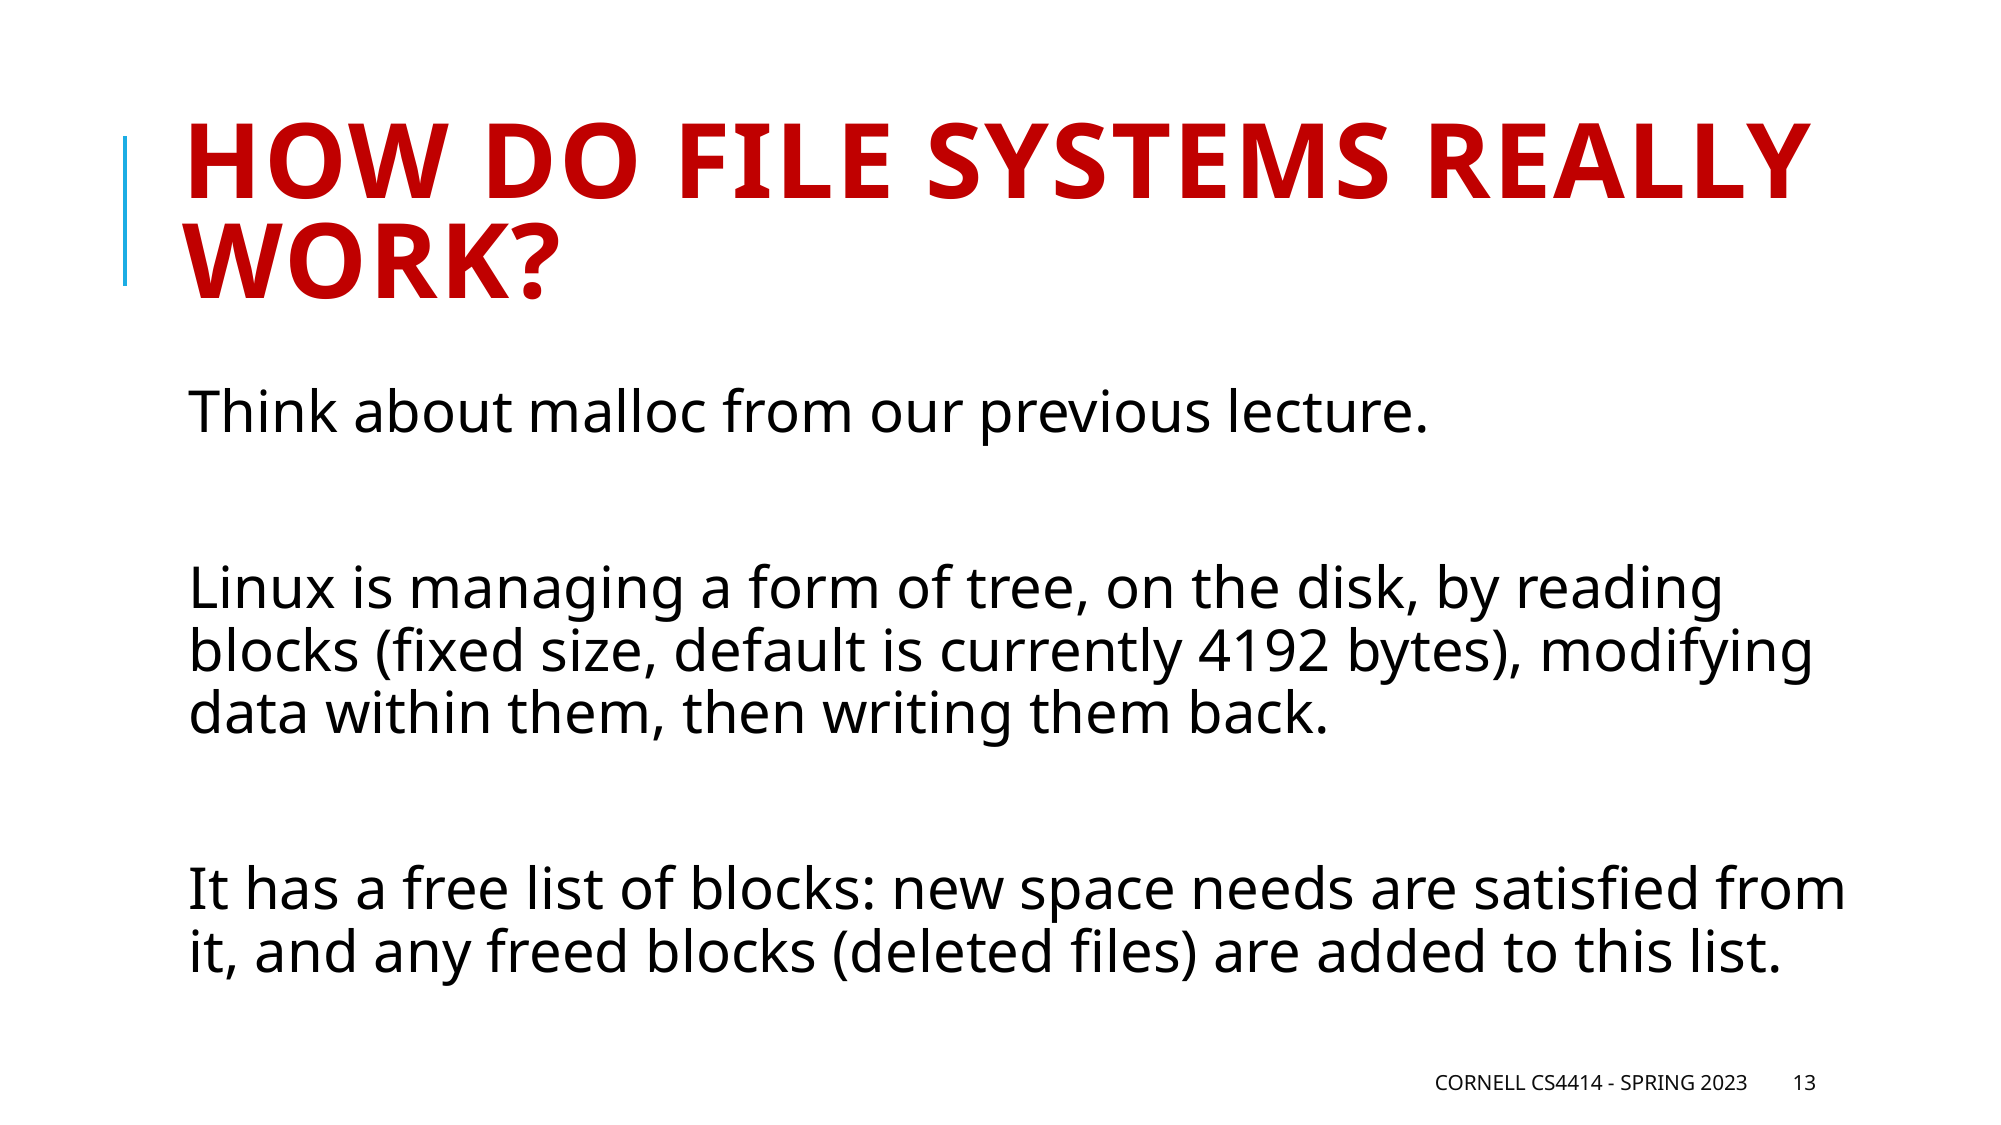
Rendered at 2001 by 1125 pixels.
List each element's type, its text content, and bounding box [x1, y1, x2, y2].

list Think about malloc from our previous lecture. Linux is managing a form of tree, on the disk, by reading blocks (fixed size, default is currently 4192 bytes), modifying data within them, then writing them back. It has a free list of blocks: new space needs are satisfied from it, and any freed blocks (deleted files) are added to this list. [168, 375, 1914, 1035]
footer Cornell CS4414 - Spring 2023 [794, 1061, 1763, 1107]
slide_number 13 [1777, 1061, 1938, 1107]
title How do file systems really work? [168, 96, 1914, 342]
